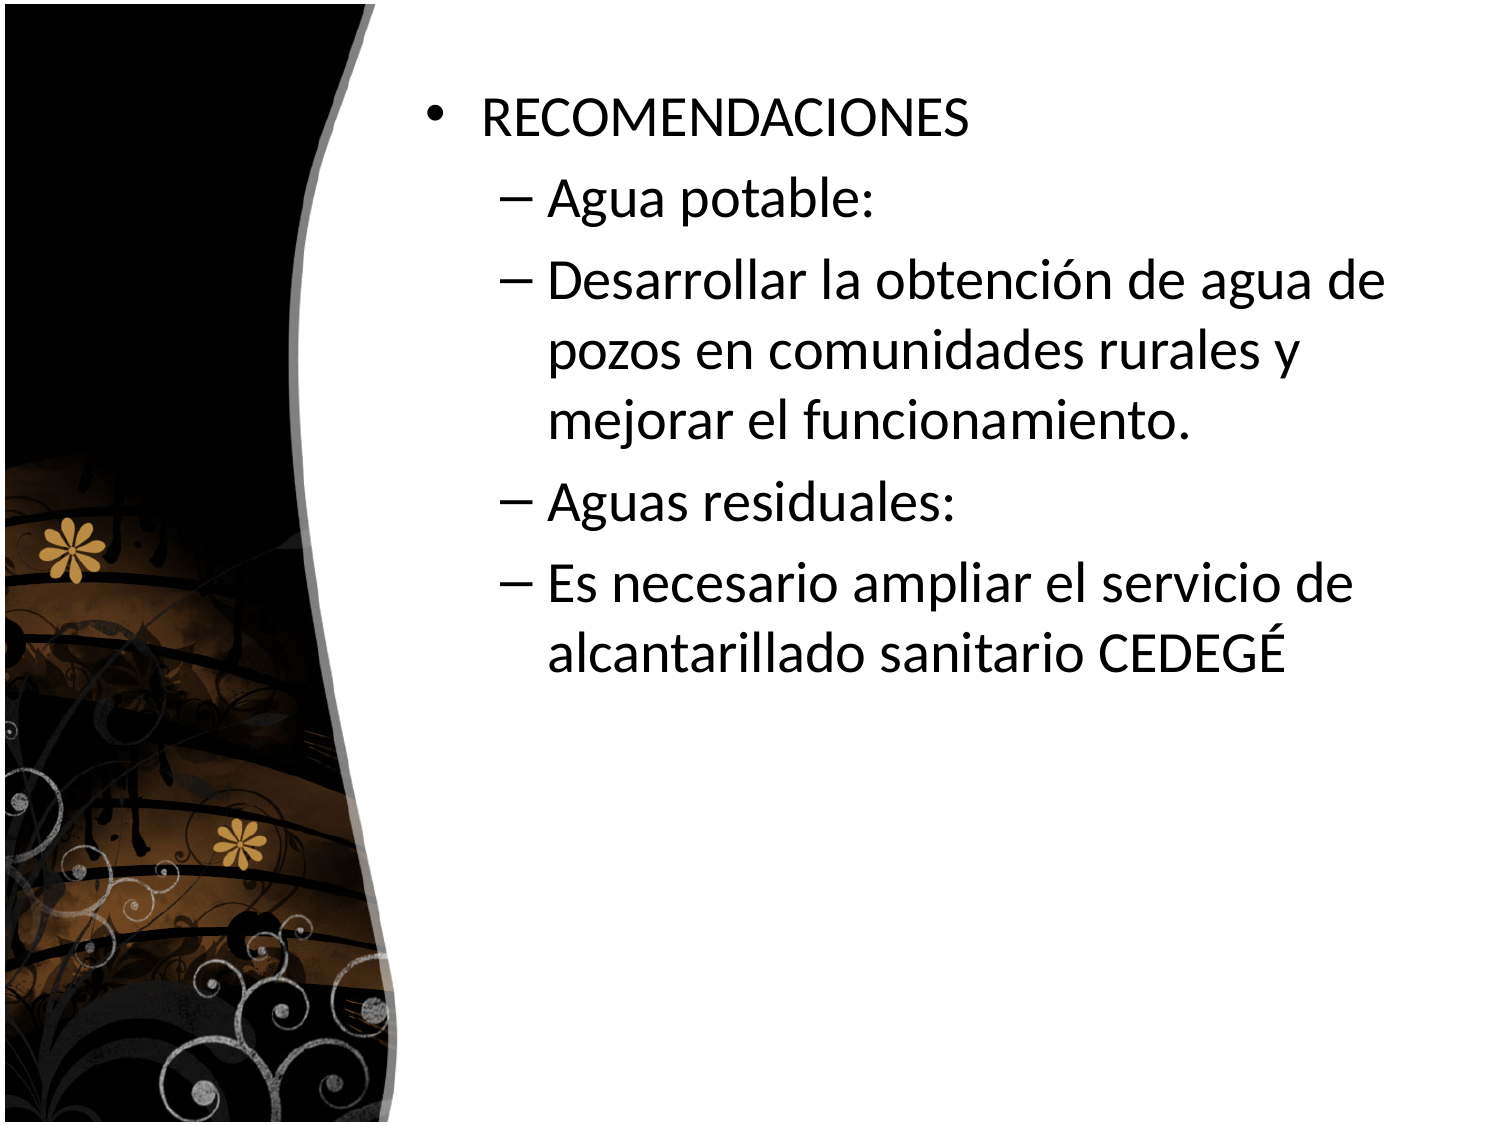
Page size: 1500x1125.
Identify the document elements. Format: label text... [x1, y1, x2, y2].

list RECOMENDACIONES Agua potable: Desarrollar la obtención de agua de pozos en comunidades rurales y mejorar el funcionamiento. Aguas residuales: Es necesario ampliar el servicio de alcantarillado sanitario CEDEGÉ [409, 70, 1430, 1091]
picture [0, 0, 1500, 1125]
